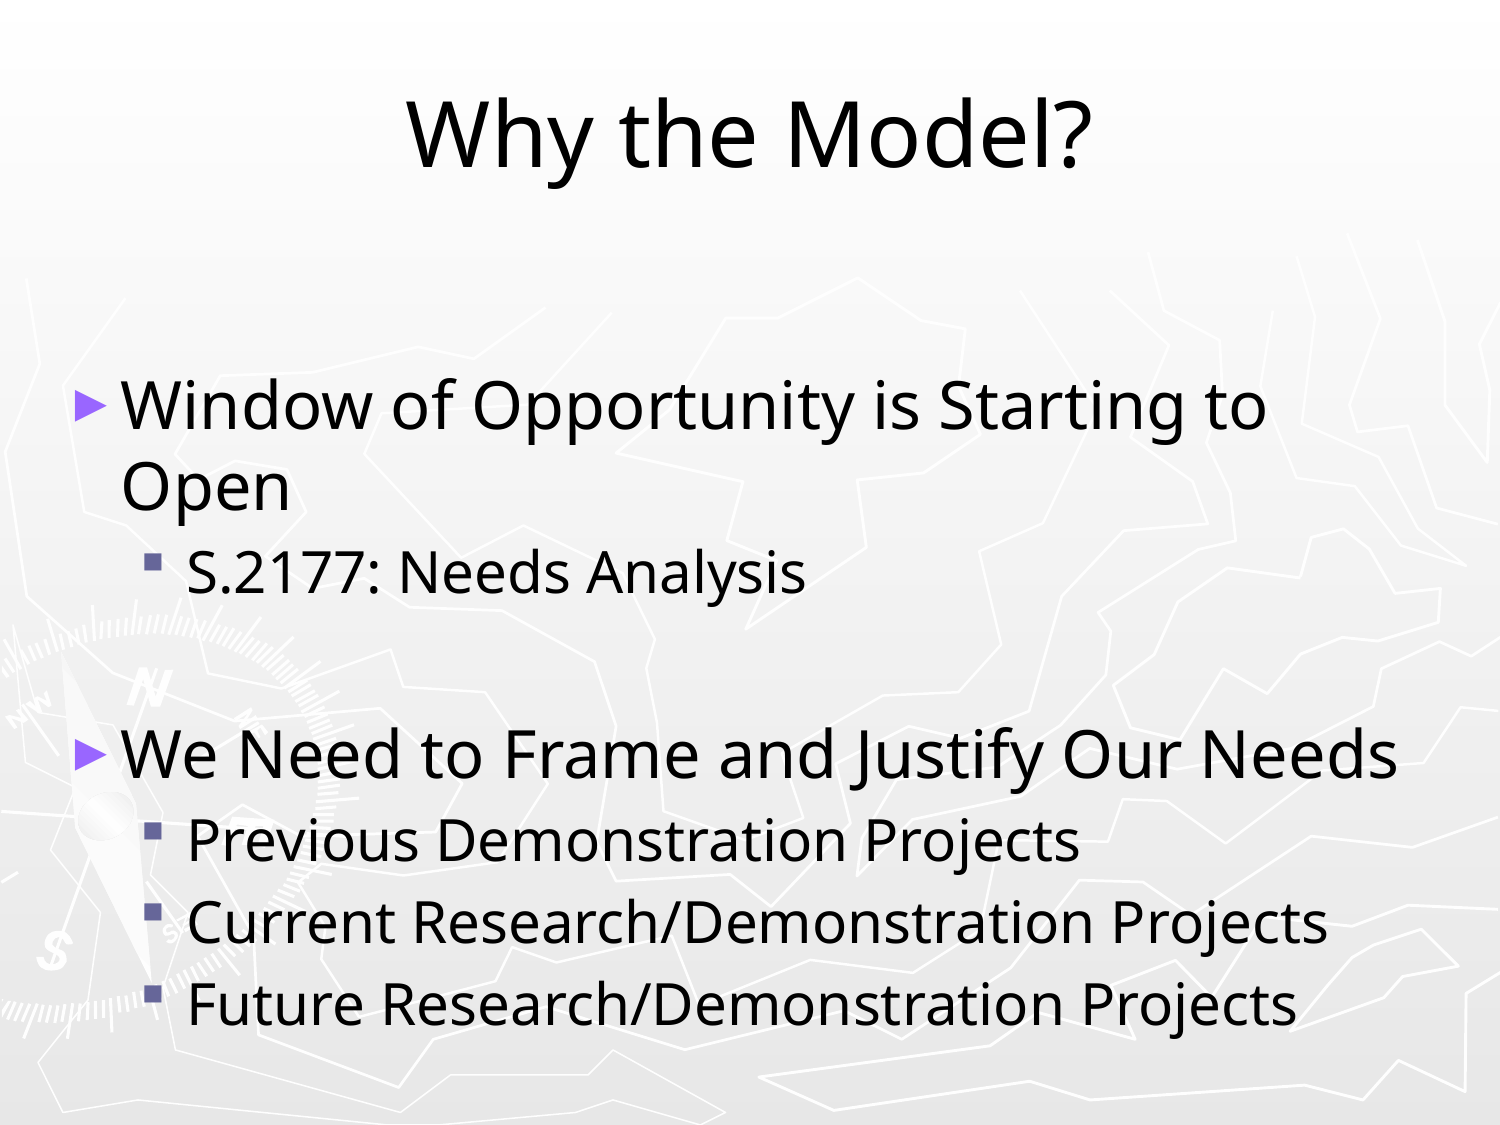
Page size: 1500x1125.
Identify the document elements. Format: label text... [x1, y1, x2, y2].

list Window of Opportunity is Starting to Open S.2177: Needs Analysis We Need to Frame and Justify Our Needs Previous Demonstration Projects Current Research/Demonstration Projects Future Research/Demonstration Projects [49, 262, 1451, 1001]
title Why the Model? [49, 37, 1451, 225]
